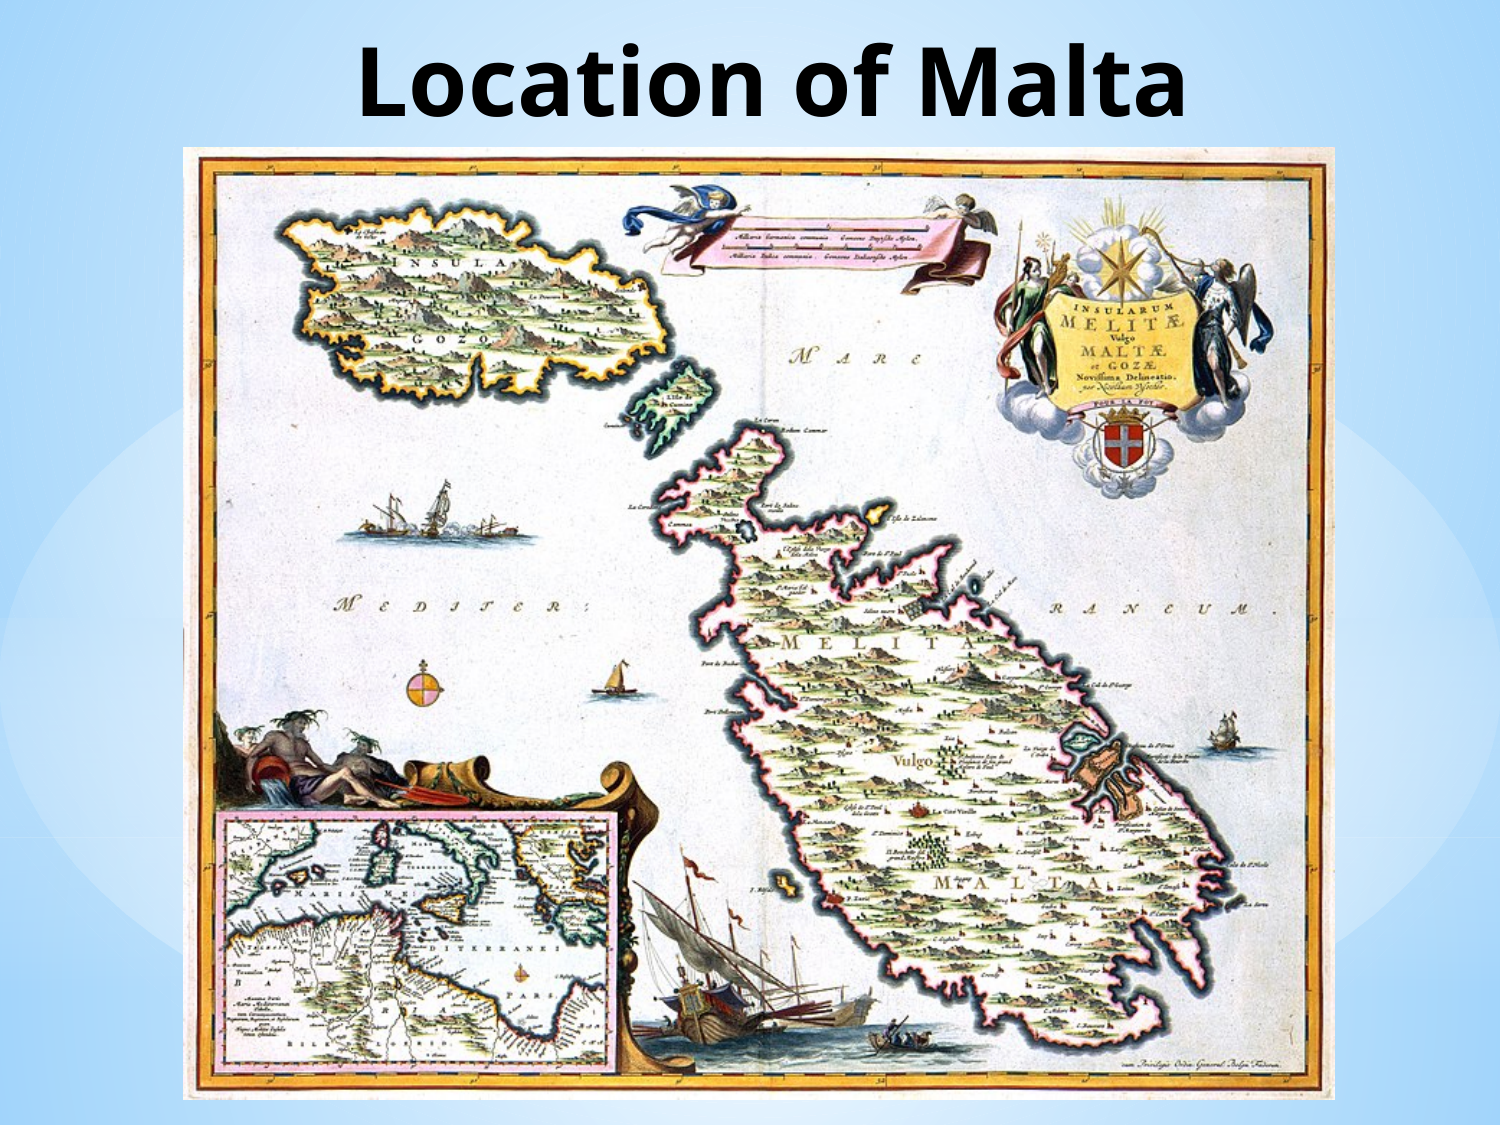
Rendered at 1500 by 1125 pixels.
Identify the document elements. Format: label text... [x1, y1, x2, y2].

title Location of Malta [123, 13, 1447, 201]
picture [182, 147, 1335, 1100]
